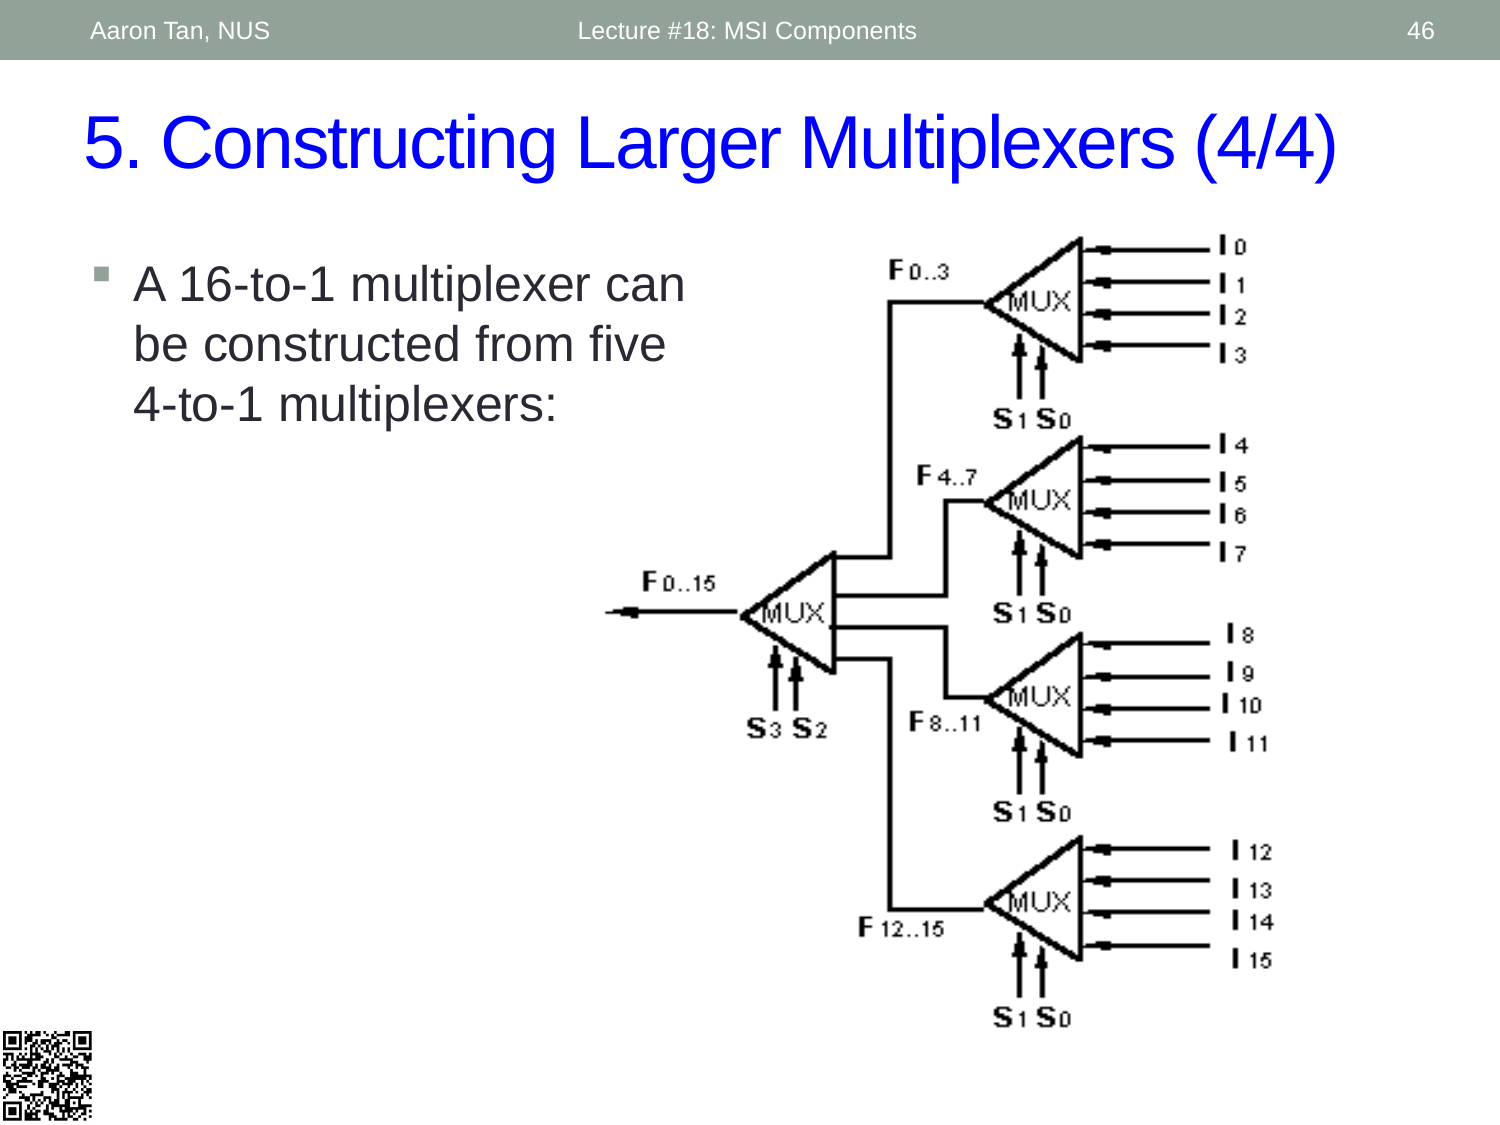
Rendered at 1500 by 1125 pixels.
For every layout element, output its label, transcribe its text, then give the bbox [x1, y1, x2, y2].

text_box A 16-to-1 multiplexer can be constructed from five 4-to-1 multiplexers: [75, 243, 598, 506]
slide_number Aaron Tan, NUS [75, 3, 550, 57]
title 5. Constructing Larger Multiplexers (4/4) [68, 86, 1450, 192]
picture [0, 1028, 95, 1124]
footer Lecture #18: MSI Components [562, 3, 1238, 57]
slide_number 46 [1308, 3, 1450, 57]
picture [601, 226, 1287, 1040]
